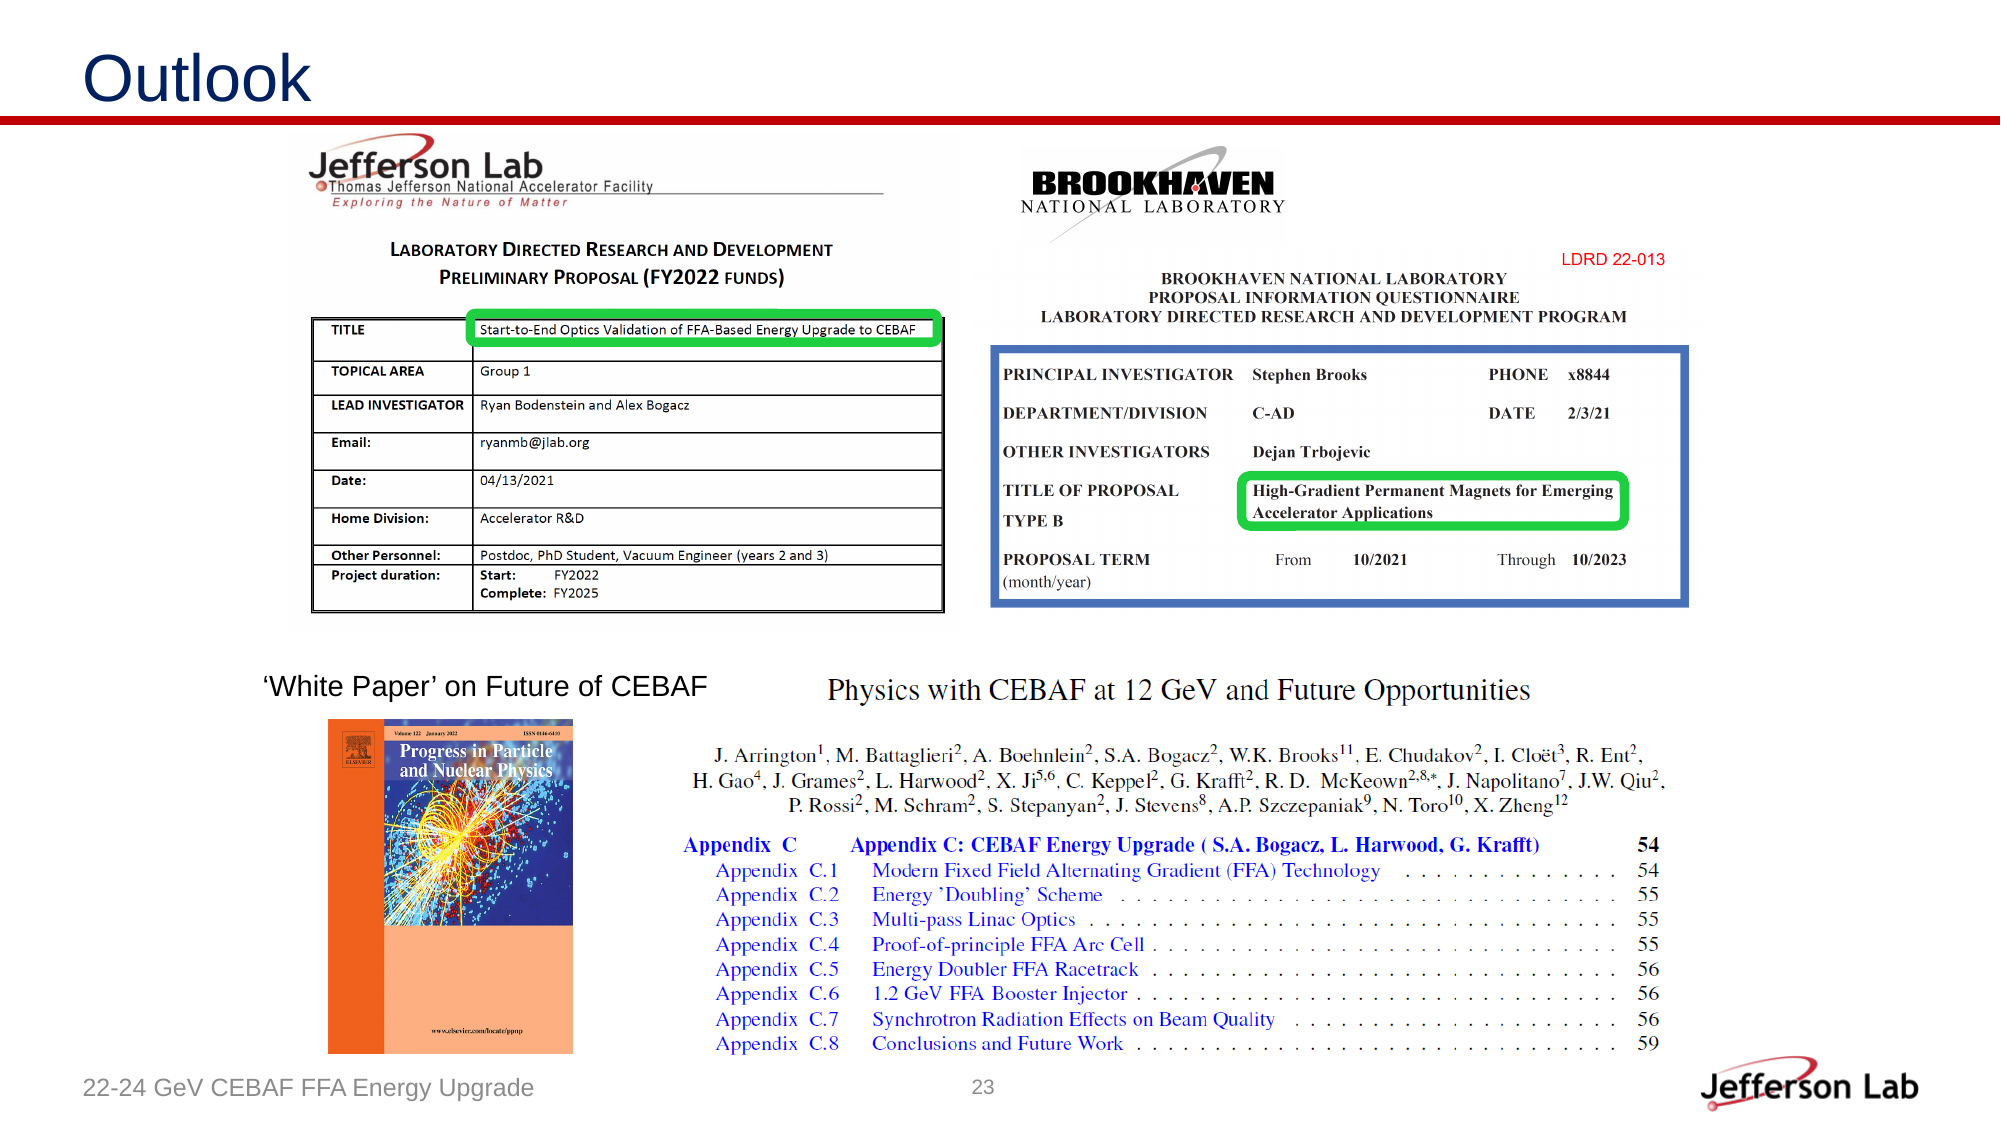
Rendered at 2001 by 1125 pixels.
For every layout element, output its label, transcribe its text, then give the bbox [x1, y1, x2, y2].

picture [284, 131, 960, 631]
slide_number 23 [924, 1061, 1042, 1111]
title Outlook [67, 39, 1919, 120]
picture [1021, 146, 1285, 243]
picture [1698, 1047, 1933, 1124]
footer 22-24 GeV CEBAF FFA Energy Upgrade [67, 1060, 925, 1112]
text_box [246, 650, 1705, 1061]
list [972, 242, 1704, 615]
